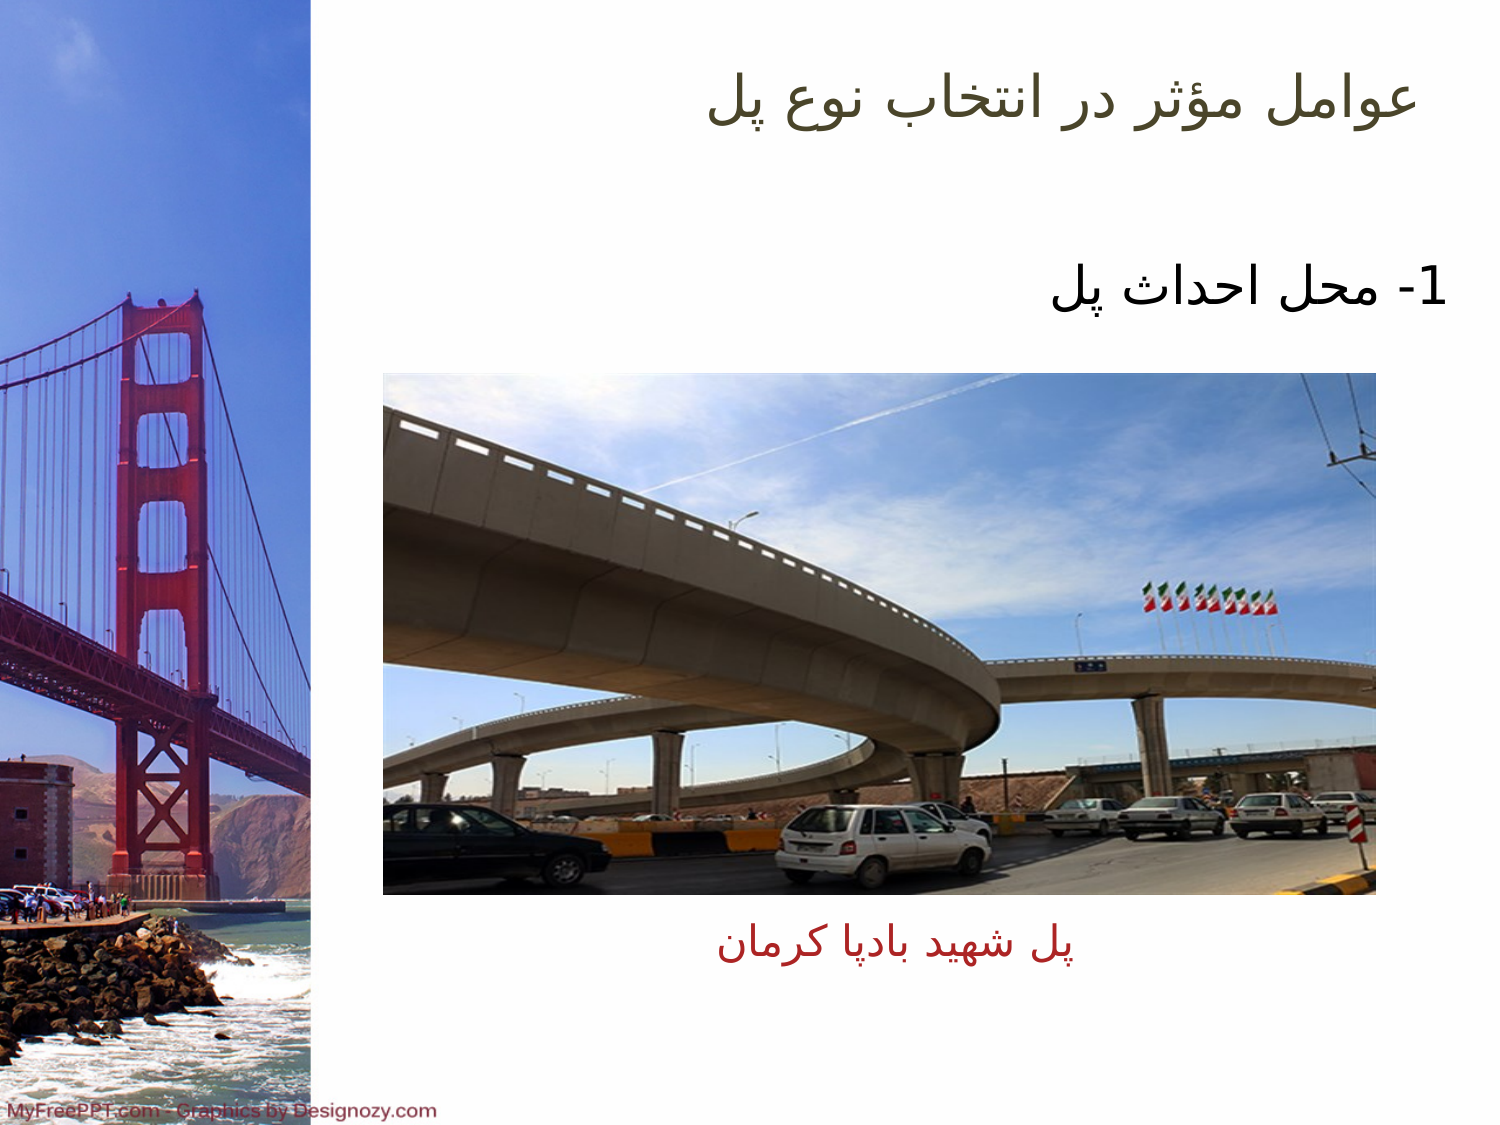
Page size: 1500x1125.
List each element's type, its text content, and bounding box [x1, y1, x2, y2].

picture [0, 0, 1500, 1125]
text_box 1- محل احداث پل [723, 243, 1466, 323]
text_box عوامل مؤثر در انتخاب نوع پل [662, 31, 1466, 157]
text_box پل شهید بادپا کرمان [690, 906, 1090, 985]
